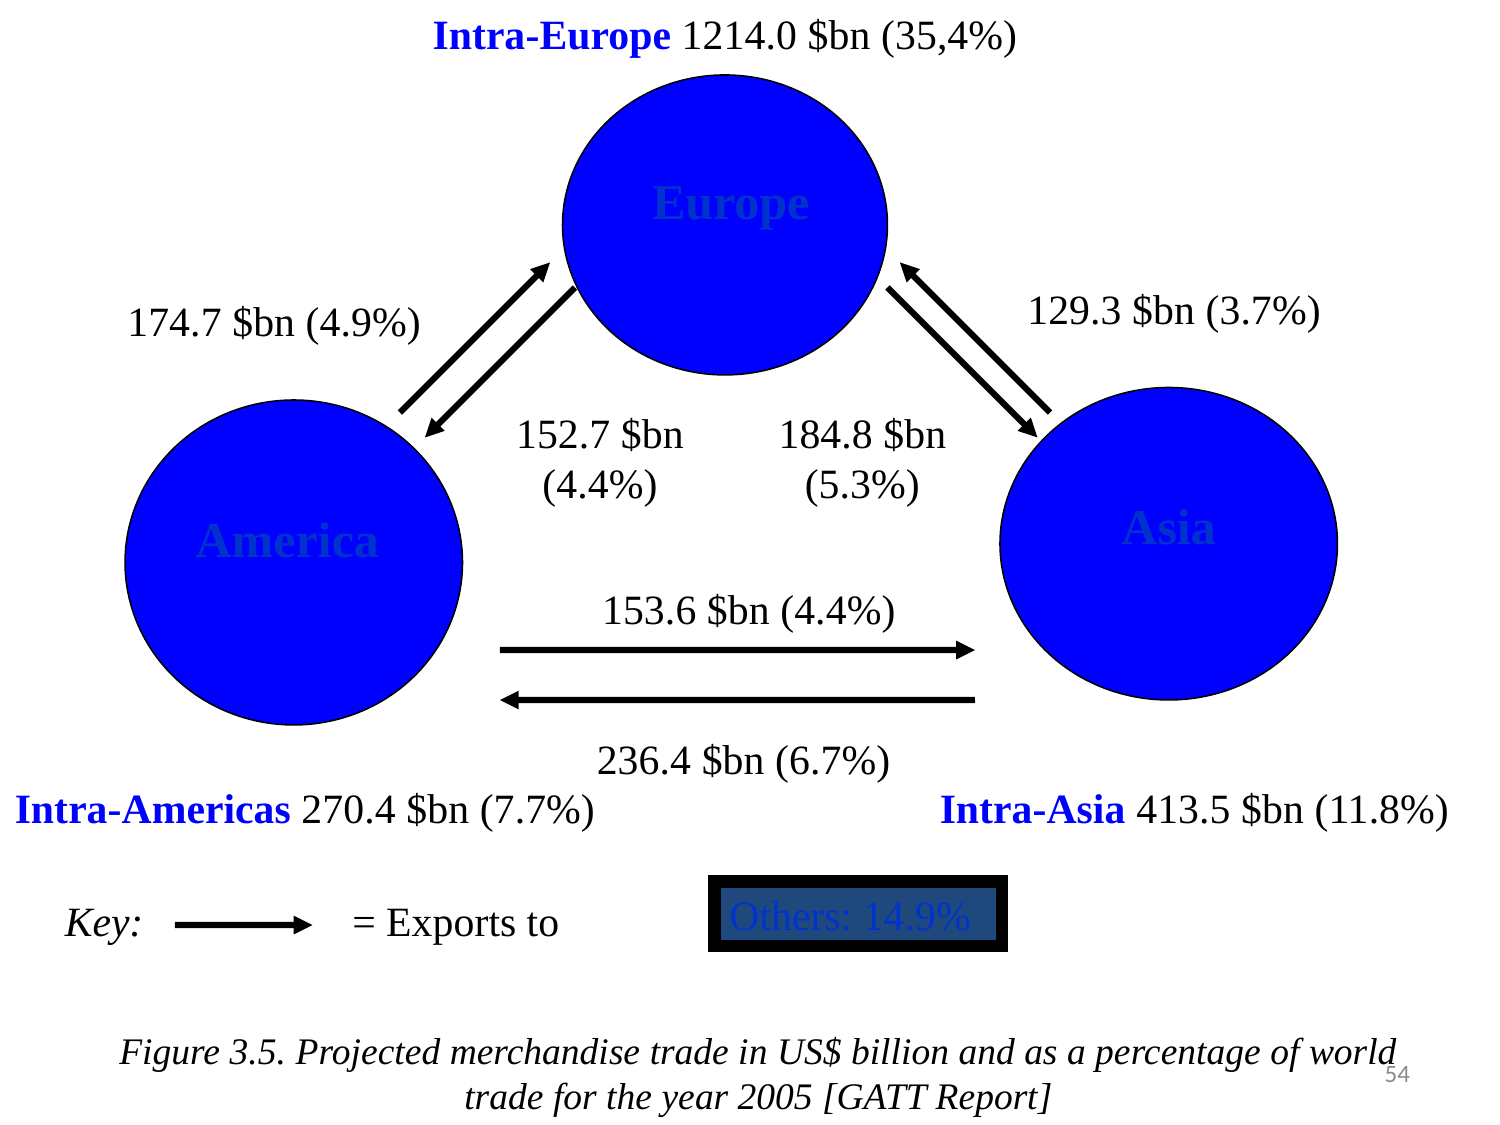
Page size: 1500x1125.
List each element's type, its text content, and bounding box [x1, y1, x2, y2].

text_box 174.7 $bn (4.9%) [112, 287, 450, 353]
text_box America [174, 499, 400, 575]
text_box 236.4 $bn (6.7%) [537, 725, 950, 790]
text_box 153.6 $bn (4.4%) [587, 575, 950, 640]
text_box Intra-Americas 270.4 $bn (7.7%) [0, 774, 632, 840]
text_box [900, 262, 1051, 413]
text_box 152.7 $bn (4.4%) [500, 399, 700, 511]
text_box [562, 74, 888, 375]
text_box [499, 693, 976, 707]
text_box Figure 3.5. Projected merchandise trade in US$ billion and as a percentage of world trade for the year 2005 [GATT Report] [64, 1019, 1453, 1125]
text_box Asia [1062, 487, 1275, 563]
text_box Europe [637, 162, 838, 238]
text_box Intra-Europe 1214.0 $bn (35,4%) [412, 0, 1038, 65]
text_box 129.3 $bn (3.7%) [1012, 275, 1375, 340]
text_box Key: [50, 887, 163, 953]
text_box [125, 399, 463, 725]
text_box [174, 918, 313, 932]
text_box 184.8 $bn (5.3%) [749, 399, 975, 515]
text_box [399, 262, 550, 413]
text_box [887, 287, 1038, 438]
text_box [499, 643, 976, 657]
text_box [999, 387, 1338, 700]
text_box Intra-Asia 413.5 $bn (11.8%) [924, 774, 1500, 840]
text_box [424, 287, 576, 438]
text_box Others: 14.9% [714, 881, 1002, 947]
text_box = Exports to [337, 887, 600, 953]
